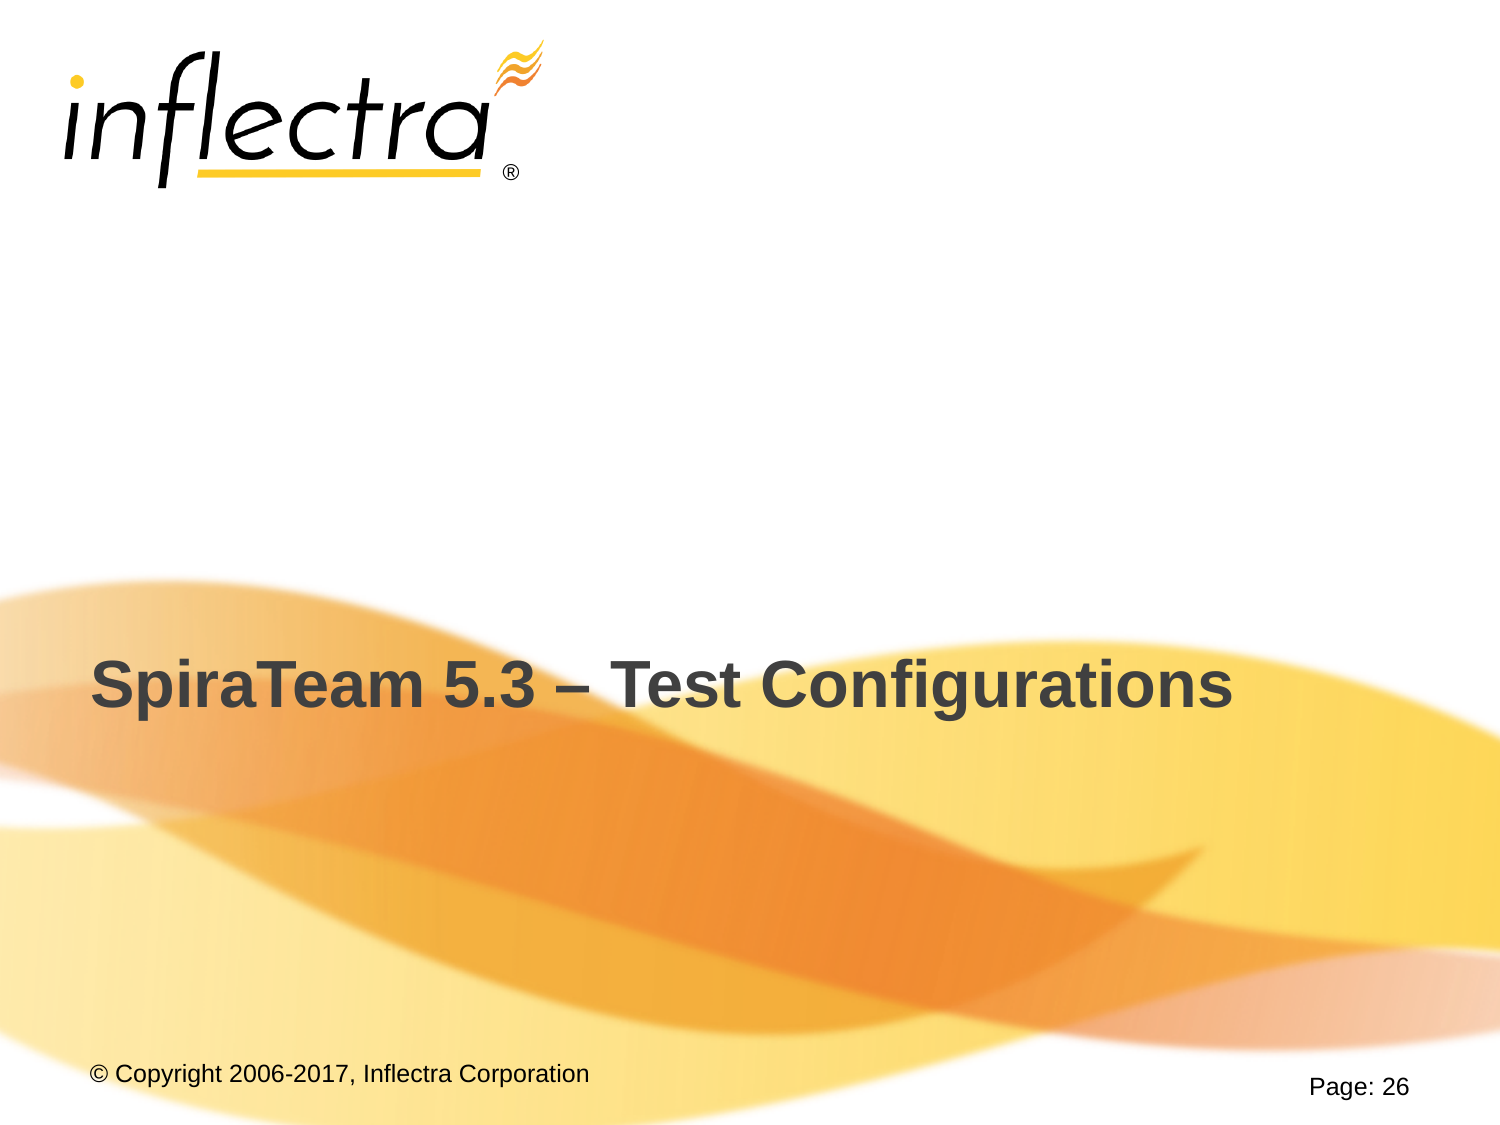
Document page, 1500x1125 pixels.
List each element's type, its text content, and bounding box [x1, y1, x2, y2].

picture [0, 512, 1500, 1125]
slide_number Page: 26 [1074, 1062, 1425, 1103]
title SpiraTeam 5.3 – Test Configurations [75, 637, 1438, 725]
